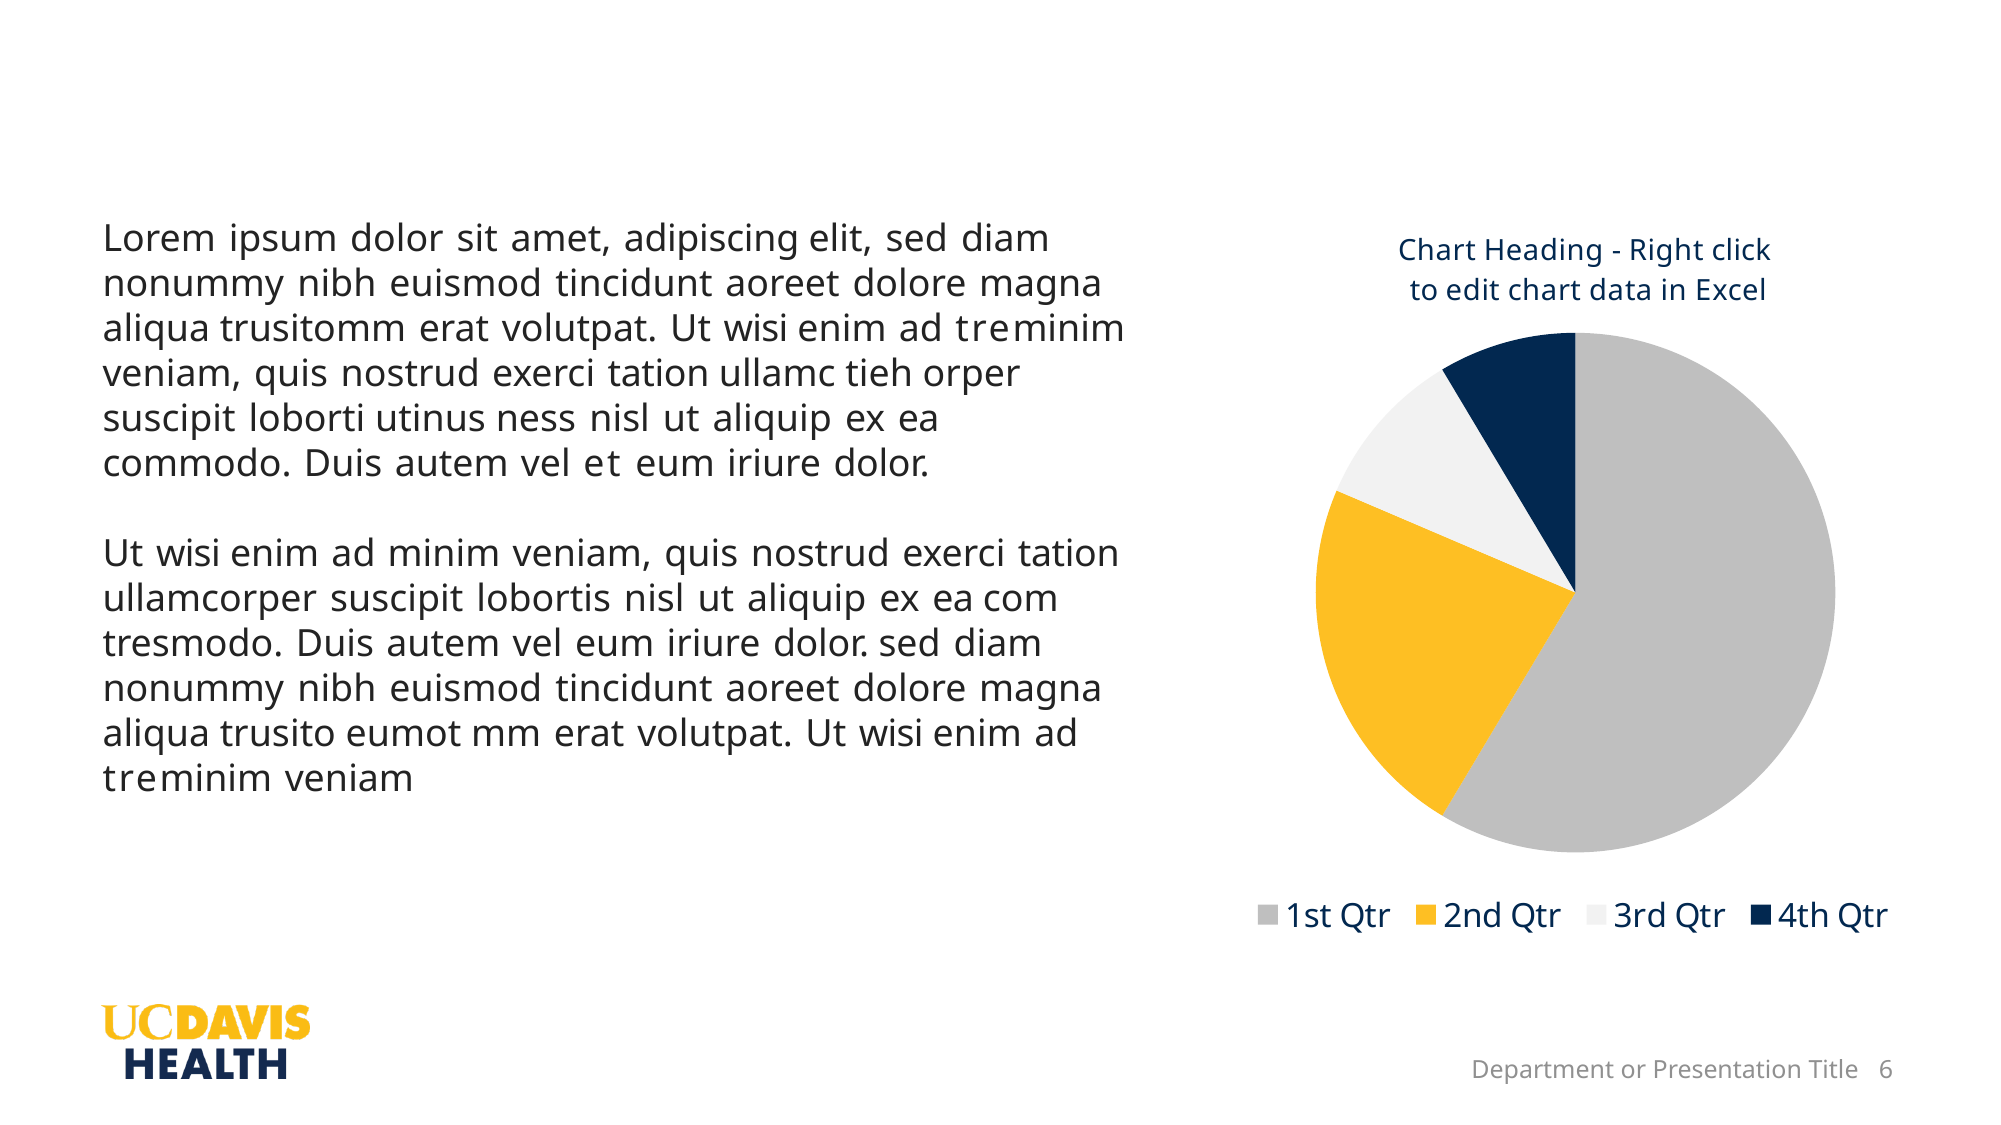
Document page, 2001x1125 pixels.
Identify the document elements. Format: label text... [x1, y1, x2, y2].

chart [1202, 137, 1935, 968]
picture [101, 1004, 310, 1079]
text_box Lorem ipsum dolor sit amet, adipiscing elit, sed diam nonummy nibh euismod tincidunt aoreet dolore magna aliqua trusitomm erat volutpat. Ut wisi enim ad treminim veniam, quis nostrud exerci tation ullamc tieh orper suscipit loborti utinus ness nisl ut aliquip ex ea commodo. Duis autem vel et eum iriure dolor. Ut wisi enim ad minim veniam, quis nostrud exerci tation ullamcorper suscipit lobortis nisl ut aliquip ex ea com tresmodo. Duis autem vel eum iriure dolor. sed diam nonummy nibh euismod tincidunt aoreet dolore magna aliqua trusito eumot mm erat volutpat. Ut wisi enim ad treminim veniam [87, 206, 1144, 807]
